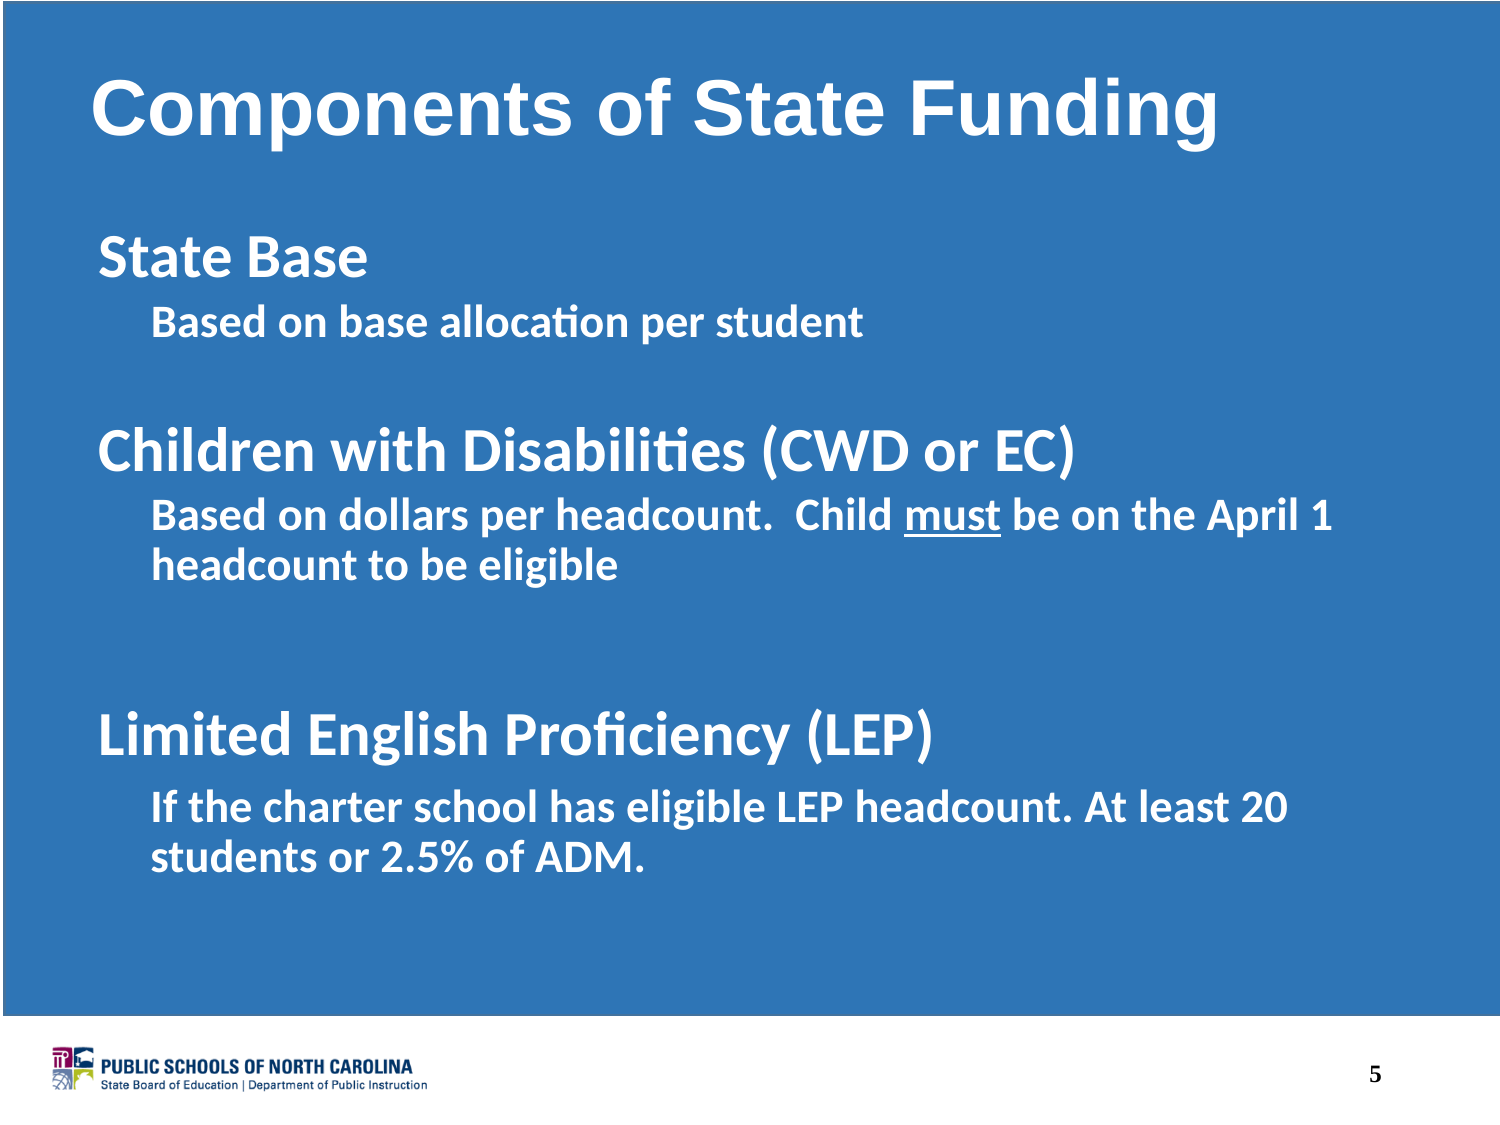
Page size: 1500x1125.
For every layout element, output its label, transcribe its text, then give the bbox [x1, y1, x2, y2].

list State Base Based on base allocation per student Children with Disabilities (CWD or EC) Based on dollars per headcount. Child must be on the April 1 headcount to be eligible Limited English Proficiency (LEP) If the charter school has eligible LEP headcount. At least 20 students or 2.5% of ADM. [87, 217, 1397, 891]
text_box [3, 1, 1500, 1016]
slide_number 5 [1059, 1042, 1397, 1103]
title Components of State Funding [75, 28, 1419, 192]
picture [45, 1040, 435, 1098]
